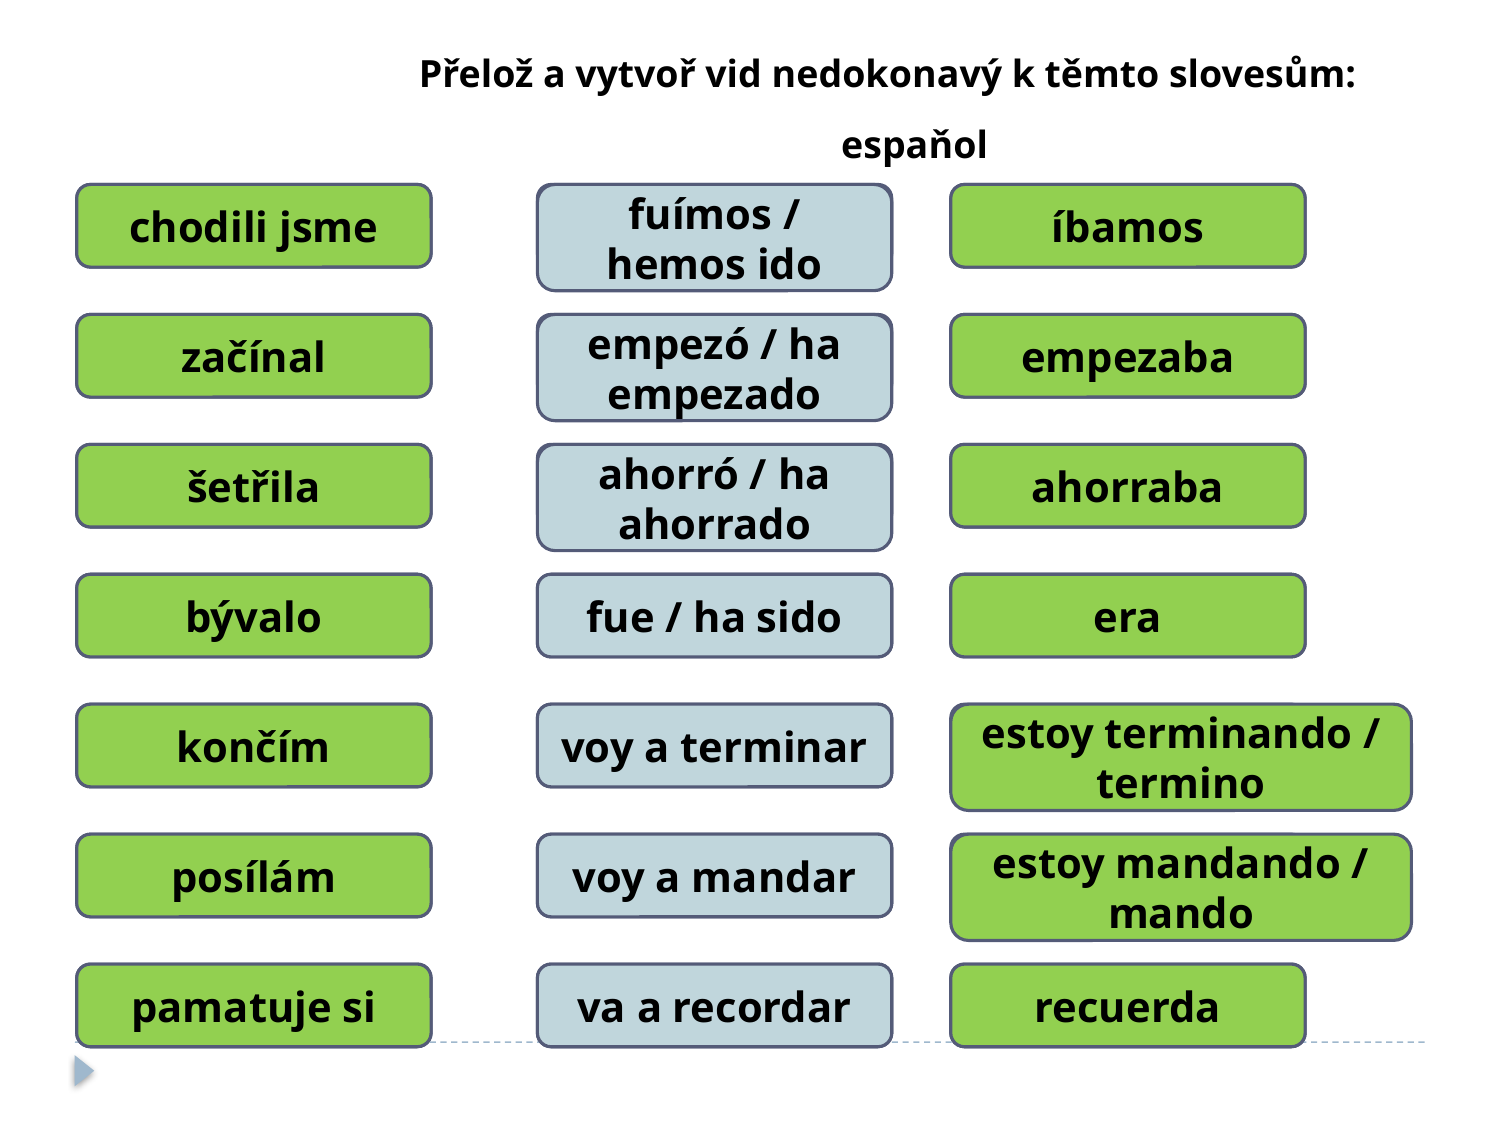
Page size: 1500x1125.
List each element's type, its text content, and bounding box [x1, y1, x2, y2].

text_box estoy terminando / termino [949, 702, 1414, 813]
text_box Přelož a vytvoř vid nedokonavý k těmto slovesům: [404, 42, 1372, 103]
text_box fue / ha sido [535, 572, 894, 659]
text_box posílám [75, 832, 433, 919]
text_box íbamos [949, 182, 1307, 269]
text_box va a recordar [535, 962, 894, 1049]
text_box ahorró / ha ahorrado [535, 442, 894, 553]
text_box chodili jsme [75, 182, 433, 269]
text_box začínal [75, 312, 433, 399]
text_box voy a mandar [535, 832, 894, 919]
text_box empezó / ha empezado [535, 312, 894, 423]
text_box ahorraba [949, 442, 1307, 529]
text_box voy a terminar [535, 702, 894, 789]
text_box bývalo [75, 572, 433, 659]
text_box espaňol [826, 113, 1003, 174]
text_box šetřila [75, 442, 433, 529]
text_box recuerda [949, 962, 1307, 1049]
text_box empezaba [949, 312, 1307, 399]
text_box fuímos / hemos ido [535, 182, 894, 293]
text_box estoy mandando / mando [949, 832, 1414, 943]
text_box končím [75, 702, 433, 789]
text_box pamatuje si [75, 962, 433, 1049]
text_box era [949, 572, 1307, 659]
